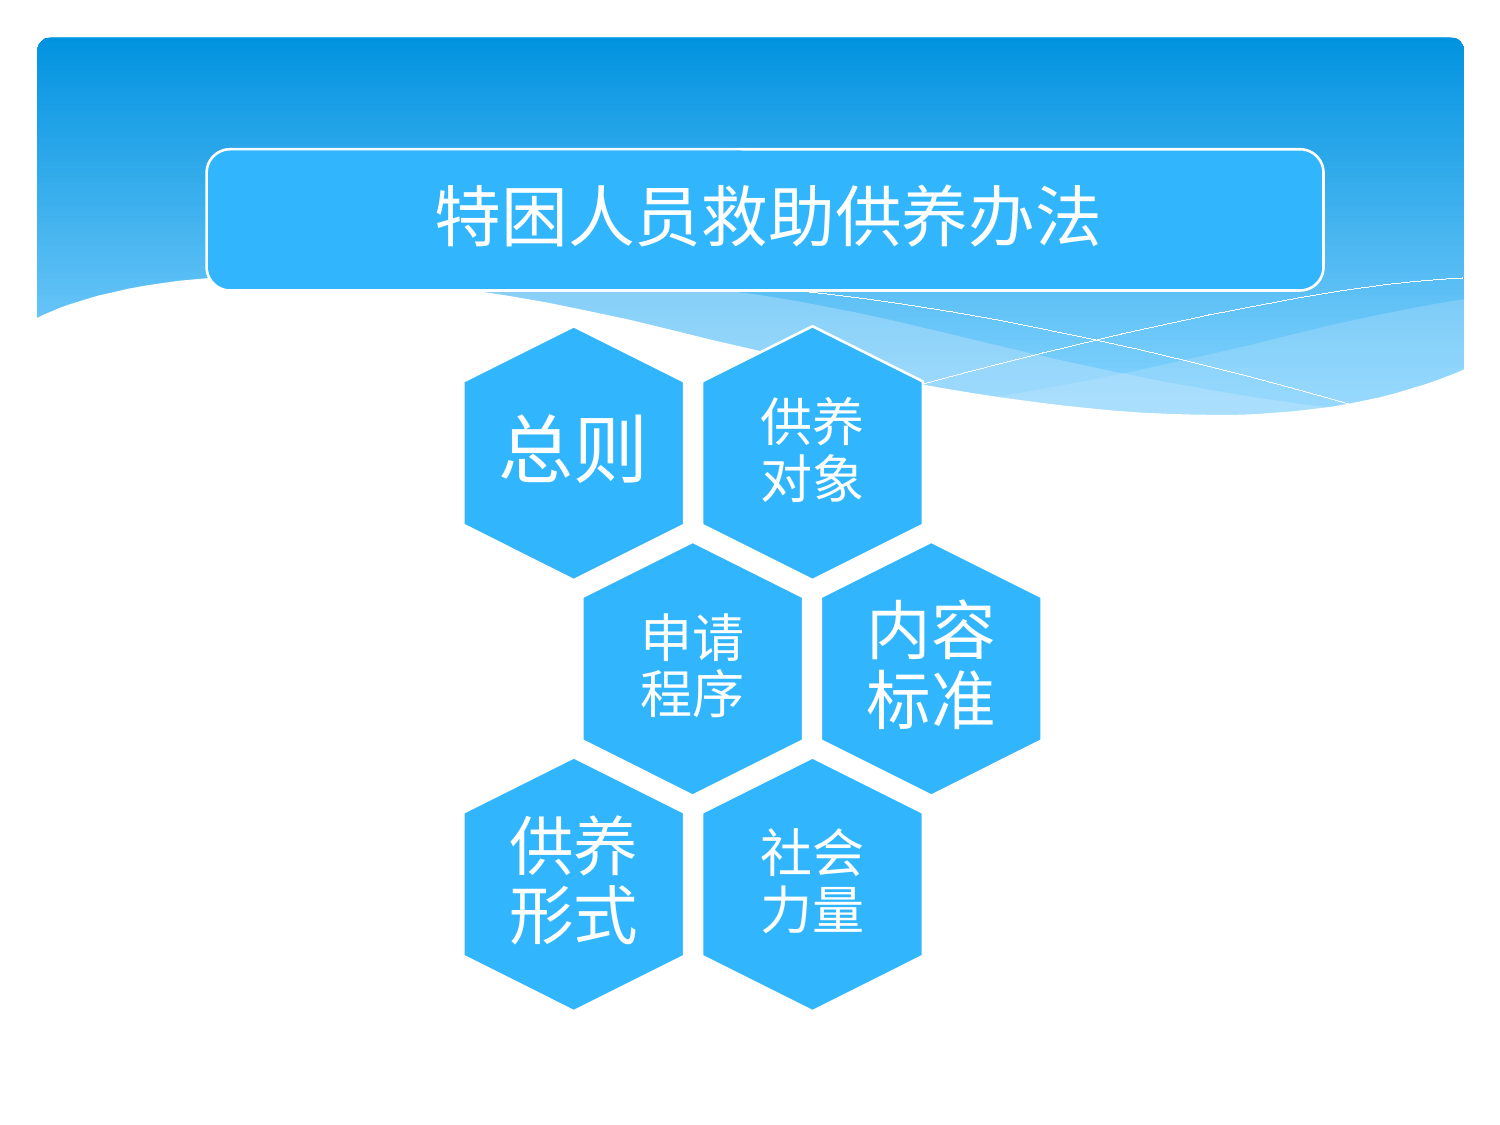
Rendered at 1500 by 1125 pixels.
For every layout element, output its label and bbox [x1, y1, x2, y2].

text_box [206, 148, 1324, 291]
list [182, 326, 1329, 1012]
